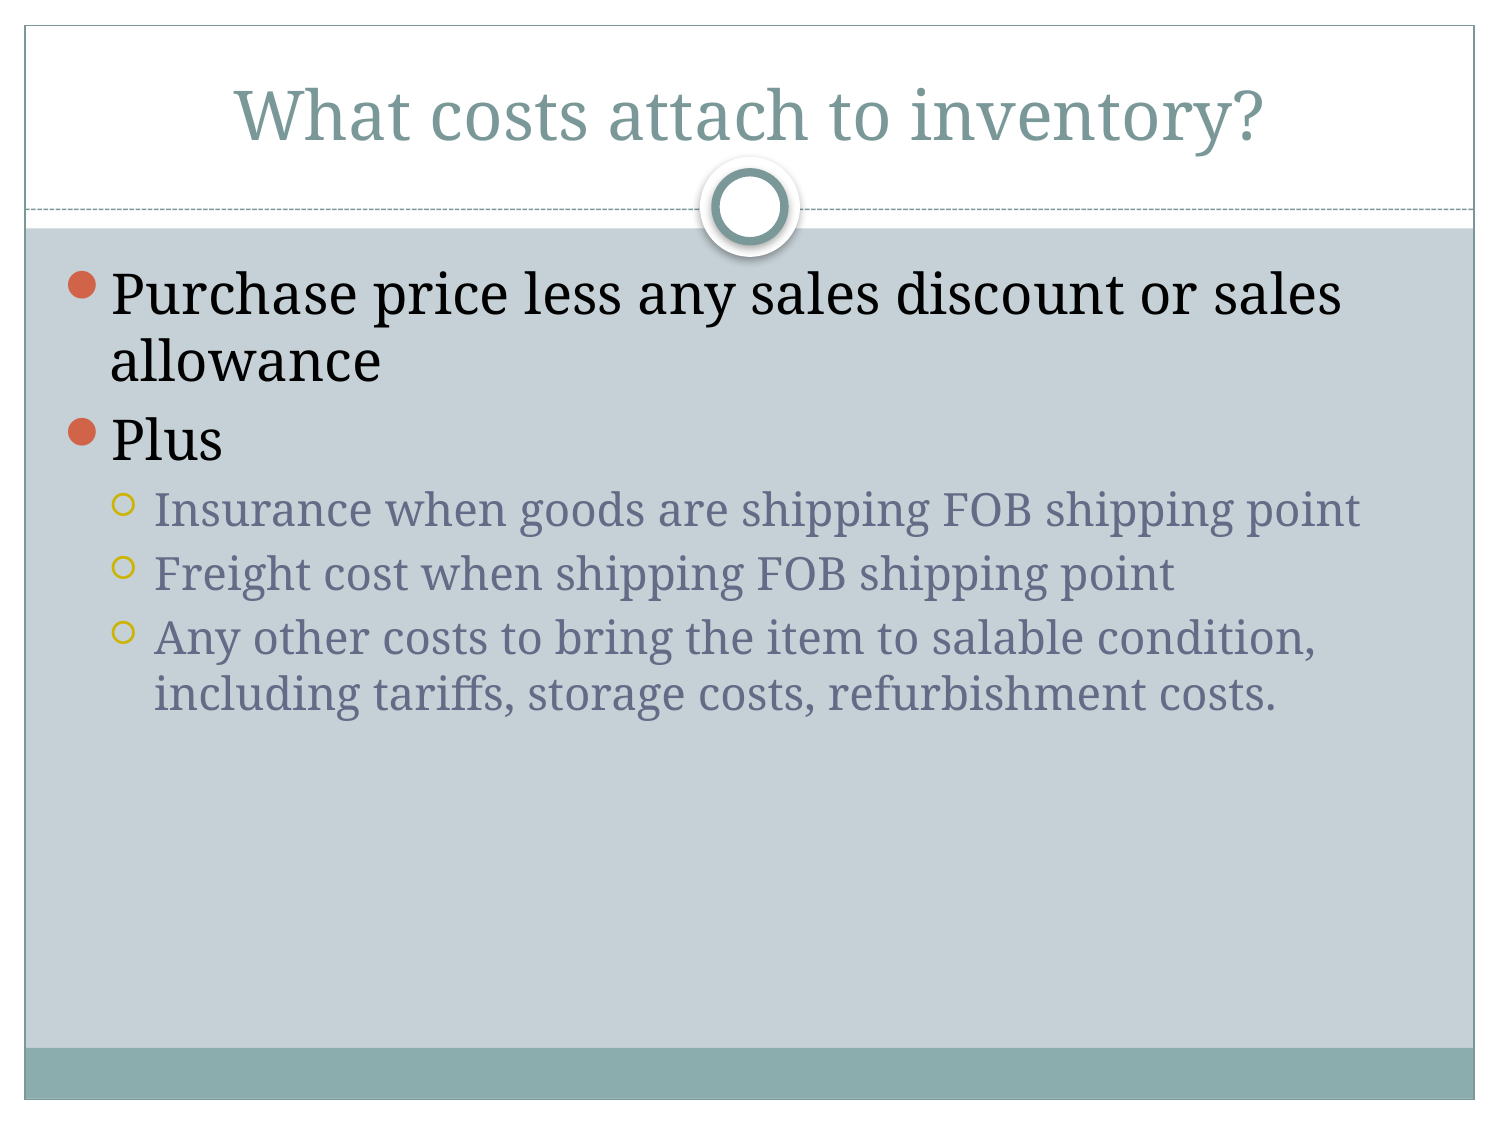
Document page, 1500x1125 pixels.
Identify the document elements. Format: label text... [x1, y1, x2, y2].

title What costs attach to inventory? [49, 37, 1450, 162]
list Purchase price less any sales discount or sales allowance Plus Insurance when goods are shipping FOB shipping point Freight cost when shipping FOB shipping point Any other costs to bring the item to salable condition, including tariffs, storage costs, refurbishment costs. [49, 250, 1445, 1001]
